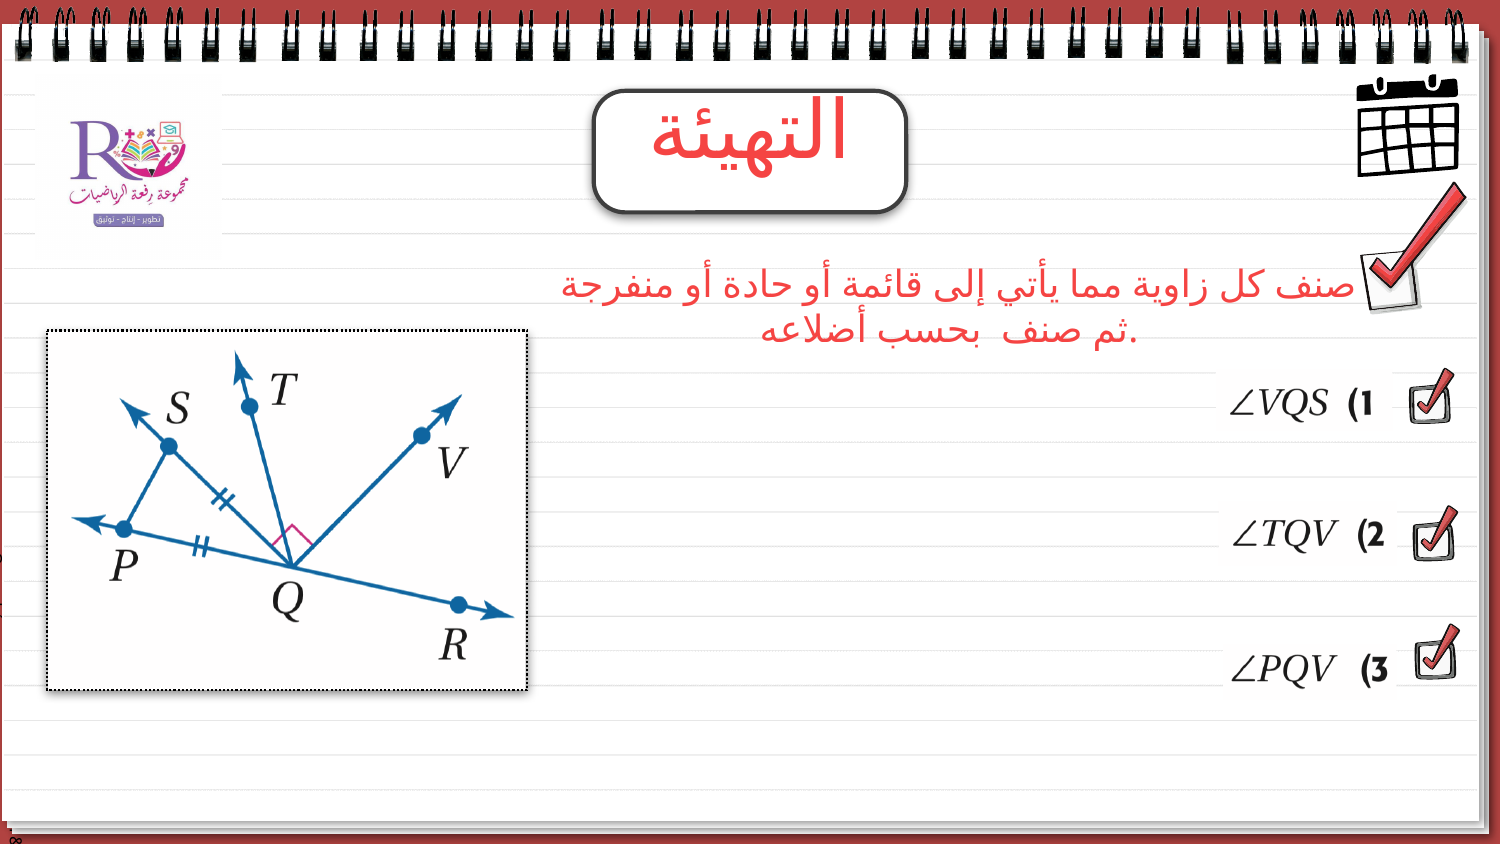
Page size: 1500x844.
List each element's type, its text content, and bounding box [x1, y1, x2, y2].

picture [4, 5, 1477, 819]
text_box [1408, 367, 1455, 425]
text_box [593, 95, 907, 213]
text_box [1359, 181, 1469, 315]
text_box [1356, 73, 1460, 178]
text_box صنف كل زاوية مما يأتي إلى قائمة أو حادة أو منفرجة ثم صنف بحسب أضلاعه. [534, 233, 1383, 378]
title التهيئة [609, 53, 891, 198]
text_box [1414, 623, 1461, 680]
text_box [1412, 504, 1459, 562]
